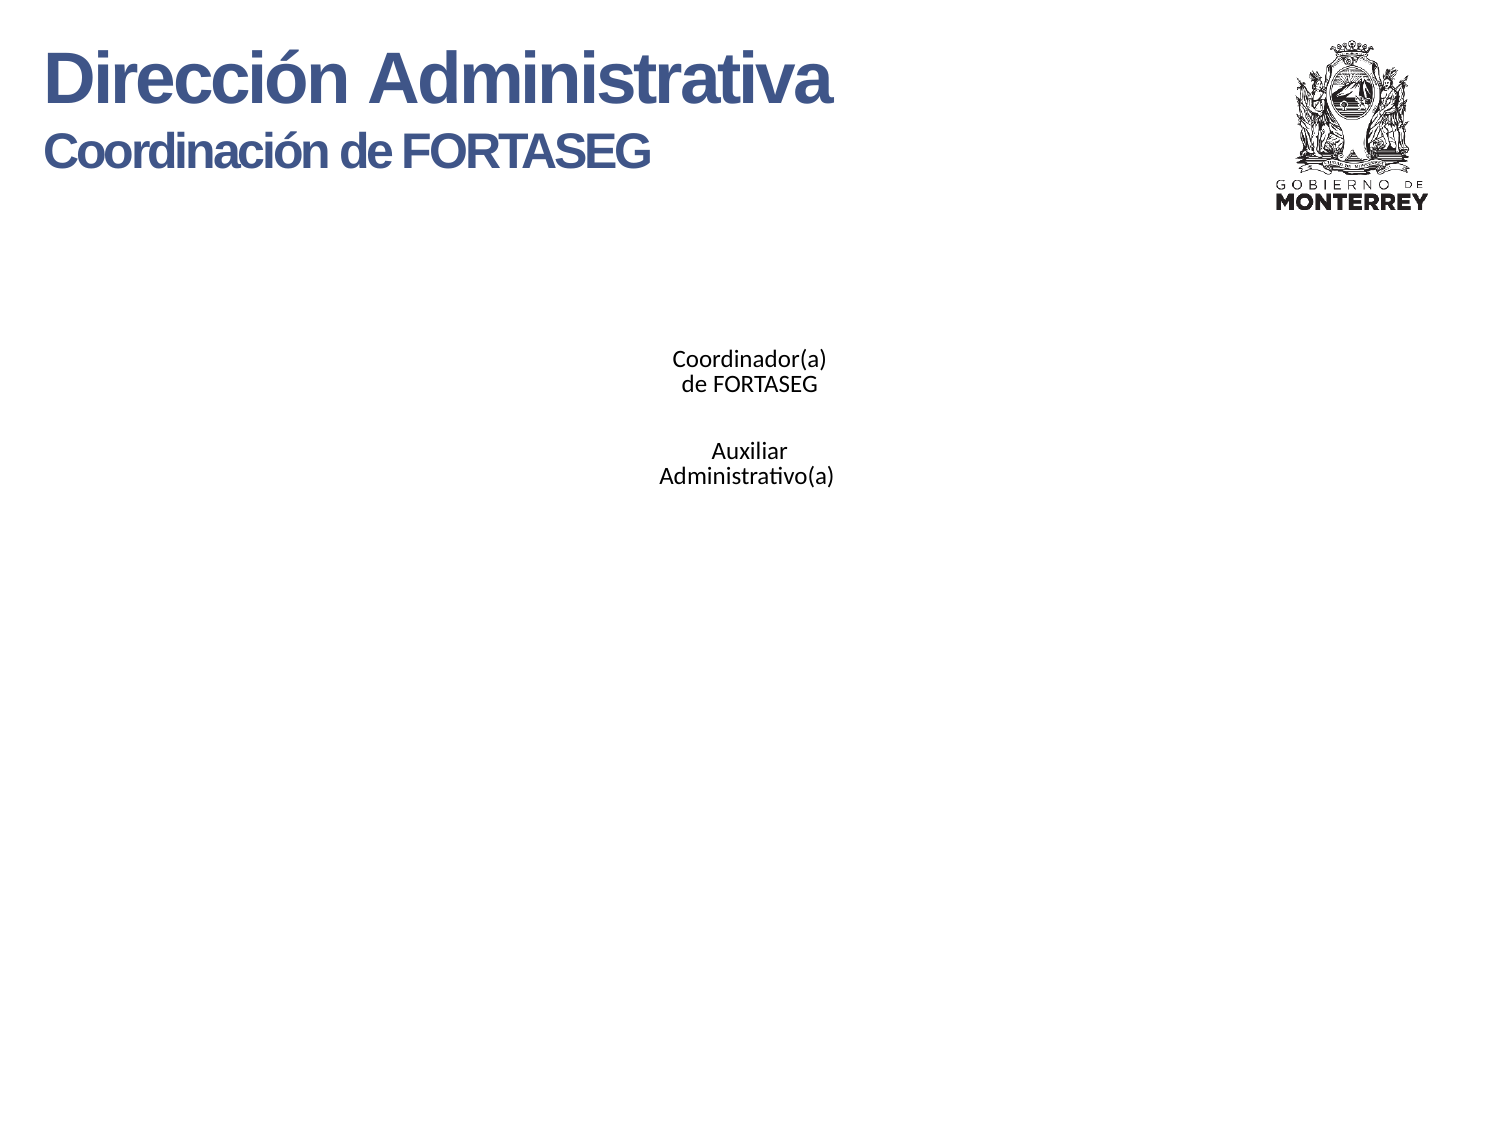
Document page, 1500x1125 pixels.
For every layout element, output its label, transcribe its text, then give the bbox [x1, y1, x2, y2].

picture [1257, 30, 1447, 220]
text_box Dirección Administrativa Coordinación de FORTASEG [28, 23, 1149, 186]
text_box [536, 338, 964, 778]
